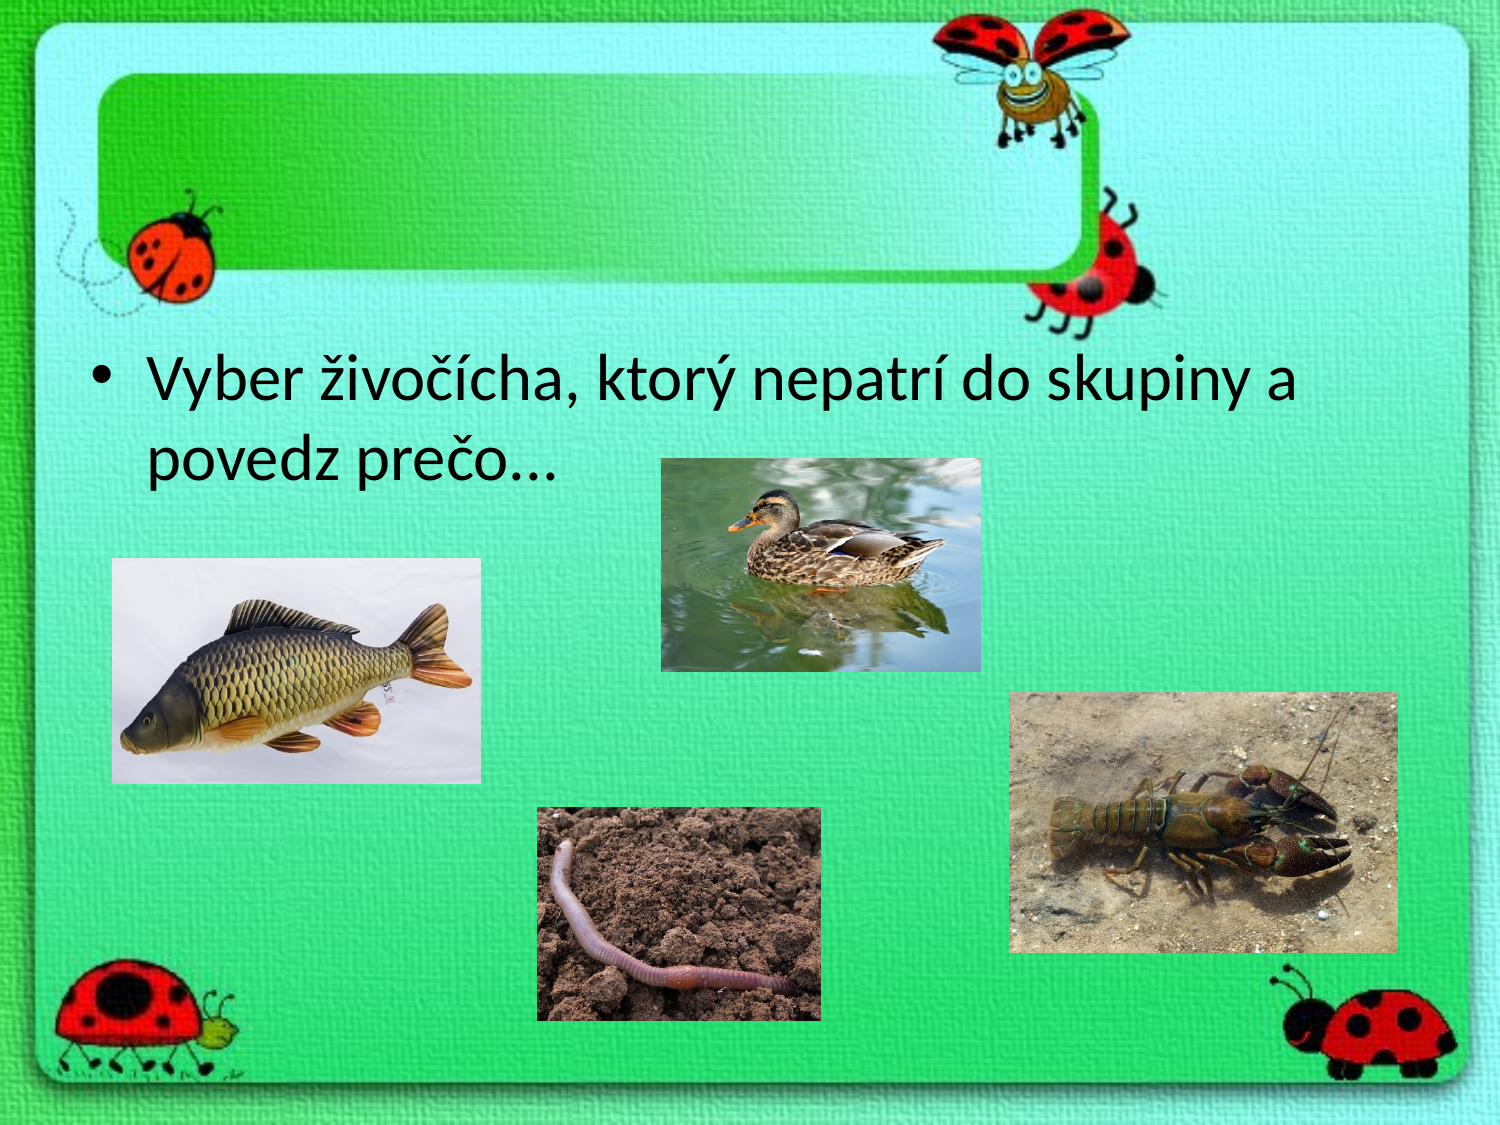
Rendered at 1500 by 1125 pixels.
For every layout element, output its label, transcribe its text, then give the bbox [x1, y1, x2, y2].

list Vyber živočícha, ktorý nepatrí do skupiny a povedz prečo... [75, 326, 1425, 1005]
picture [0, 0, 1500, 1125]
